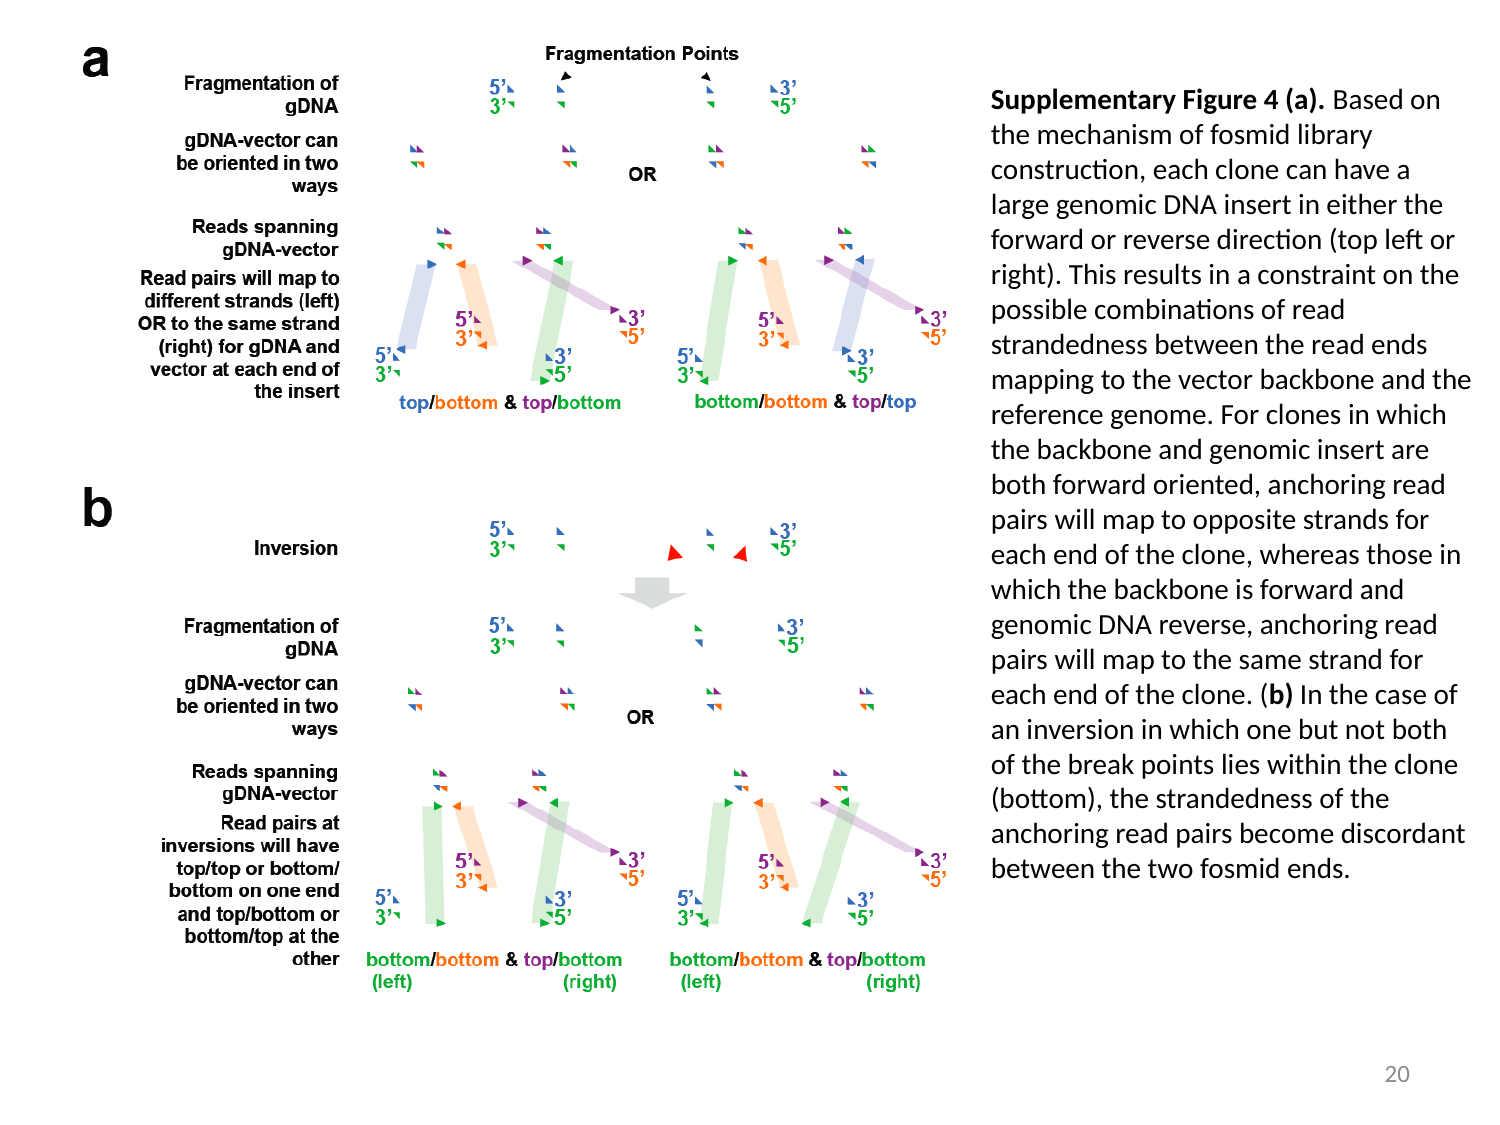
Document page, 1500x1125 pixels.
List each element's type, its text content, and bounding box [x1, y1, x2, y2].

picture [49, 37, 977, 1003]
text_box Supplementary Figure 4 (a). Based on the mechanism of fosmid library construction, each clone can have a large genomic DNA insert in either the forward or reverse direction (top left or right). This results in a constraint on the possible combinations of read strandedness between the read ends mapping to the vector backbone and the reference genome. For clones in which the backbone and genomic insert are both forward oriented, anchoring read pairs will map to opposite strands for each end of the clone, whereas those in which the backbone is forward and genomic DNA reverse, anchoring read pairs will map to the same strand for each end of the clone. (b) In the case of an inversion in which one but not both of the break points lies within the clone (bottom), the strandedness of the anchoring read pairs become discordant between the two fosmid ends. [981, 73, 1489, 893]
slide_number 20 [1074, 1042, 1425, 1103]
